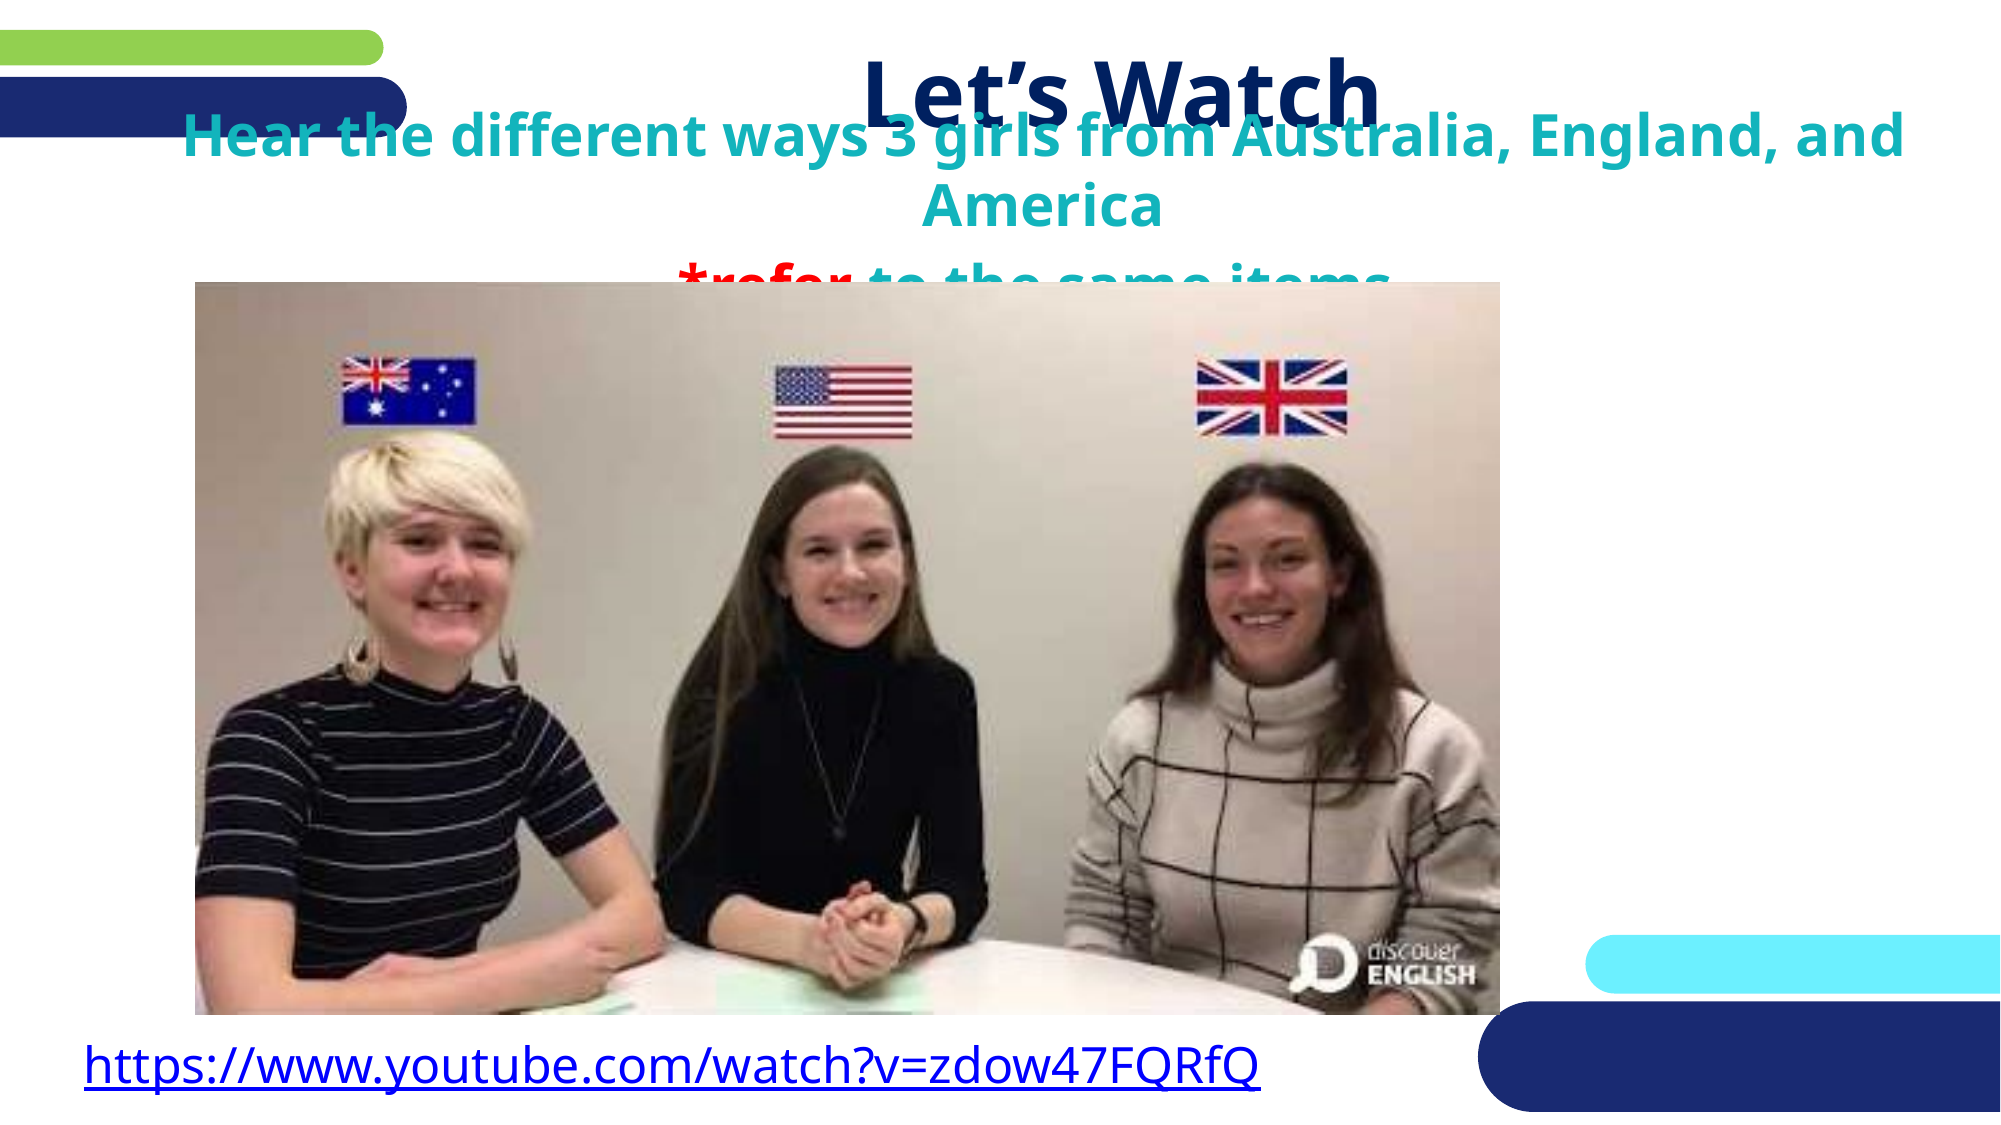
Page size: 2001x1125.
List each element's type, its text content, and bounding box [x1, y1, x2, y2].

list https://www.youtube.com/watch?v=zdow47FQRfQ [52, 1015, 1371, 1119]
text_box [194, 280, 1501, 1016]
list Hear the different ways 3 girls from Australia, England, and America *refer to the same items. [70, 164, 1987, 253]
title Let’s Watch [343, 31, 1925, 150]
